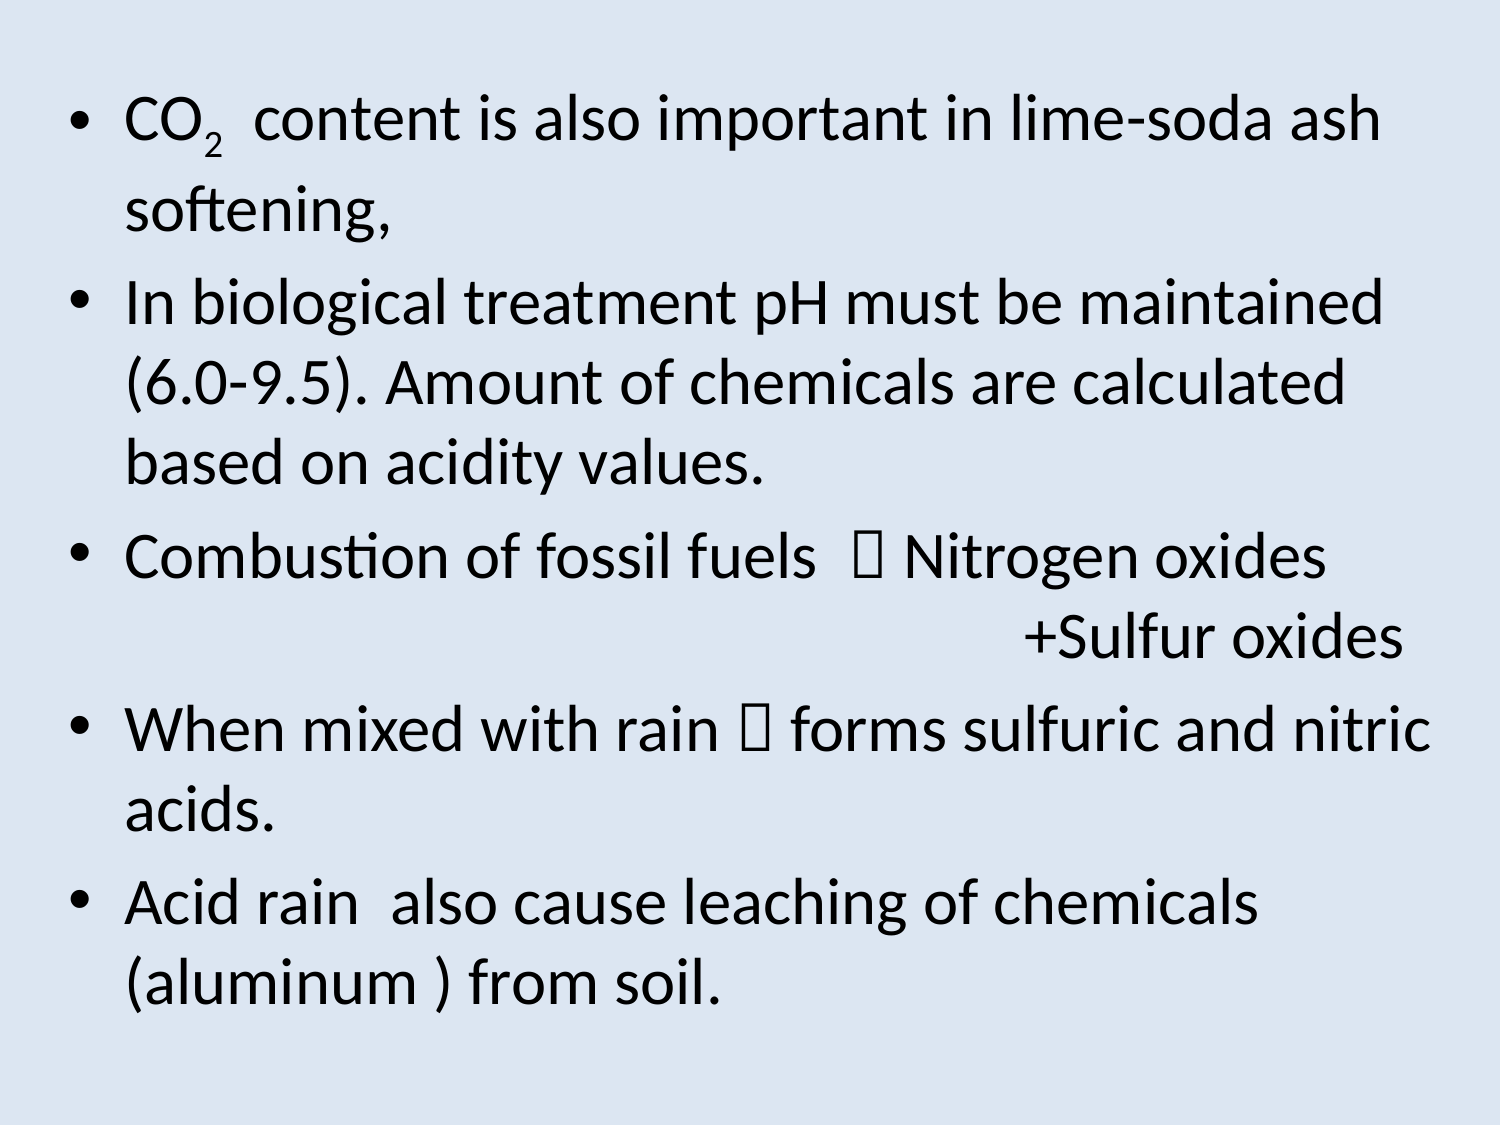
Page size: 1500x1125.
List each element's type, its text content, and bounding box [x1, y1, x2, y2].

list CO2 content is also important in lime-soda ash softening, In biological treatment pH must be maintained (6.0-9.5). Amount of chemicals are calculated based on acidity values. Combustion of fossil fuels  Nitrogen oxides +Sulfur oxides When mixed with rain  forms sulfuric and nitric acids. Acid rain also cause leaching of chemicals (aluminum ) from soil. [52, 66, 1448, 1048]
